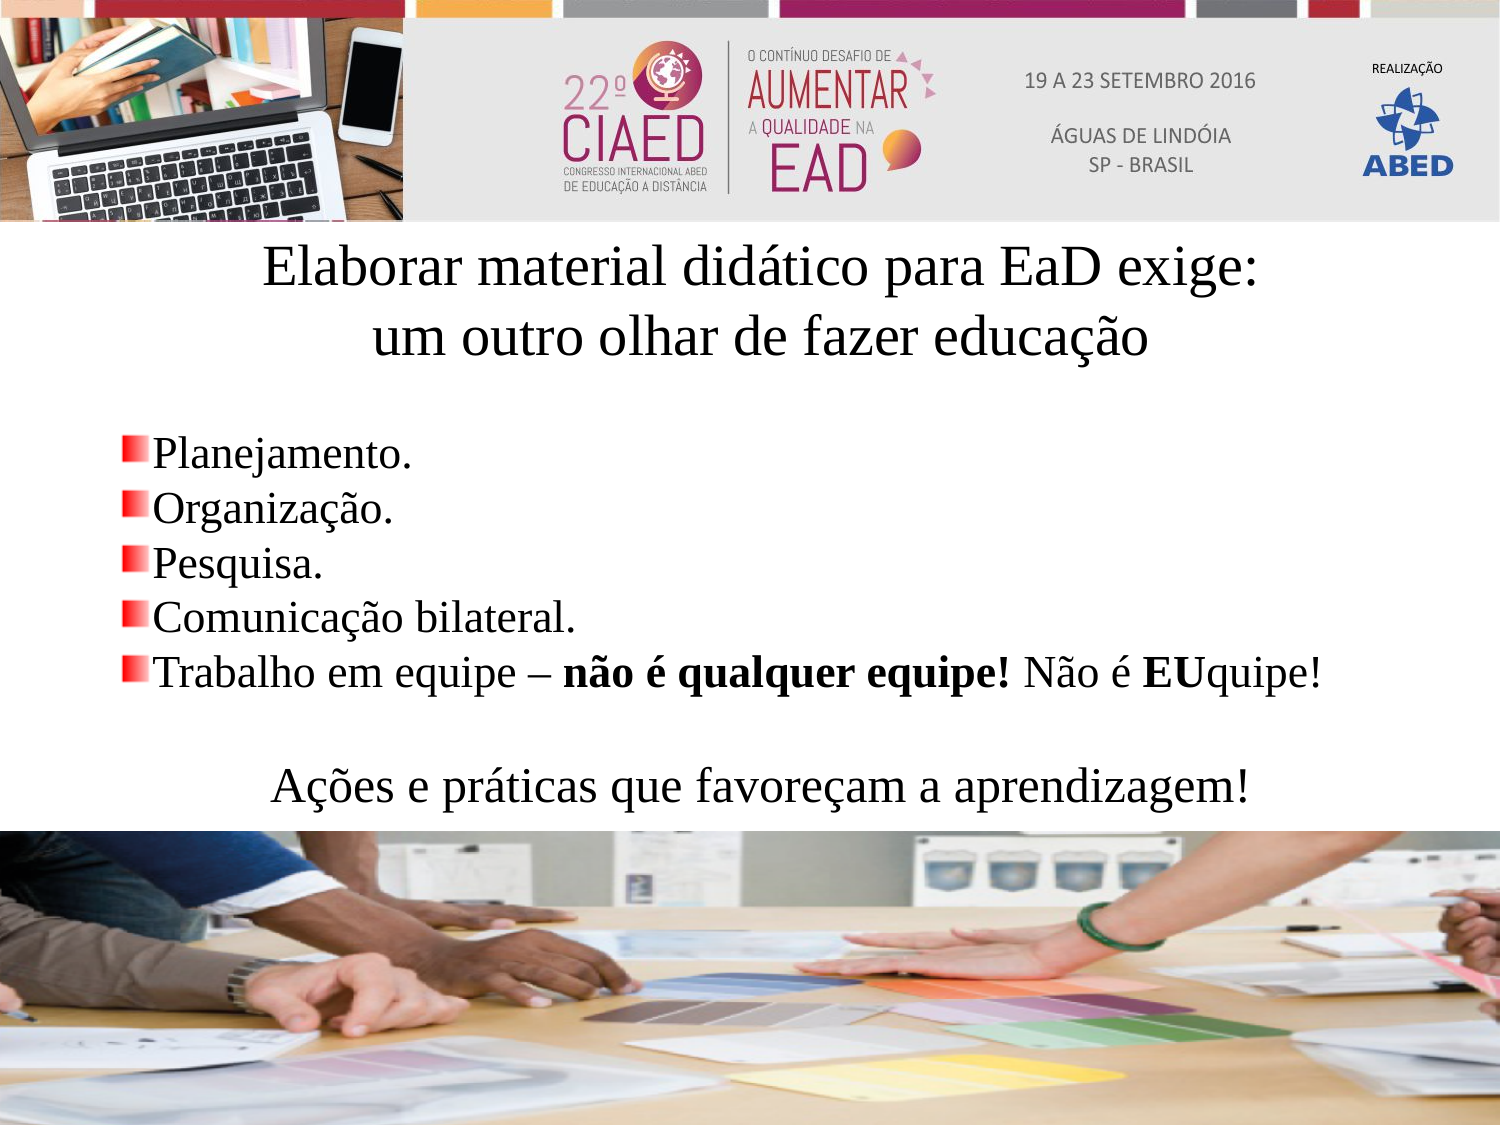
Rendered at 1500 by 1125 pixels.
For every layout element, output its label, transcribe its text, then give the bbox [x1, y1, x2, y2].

picture [120, 543, 153, 576]
picture [120, 653, 153, 686]
picture [120, 433, 153, 466]
picture [120, 598, 153, 631]
picture [0, 831, 1500, 1125]
picture [0, 0, 1500, 222]
text_box Elaborar material didático para EaD exige: um outro olhar de fazer educação Planejamento. Organização. Pesquisa. Comunicação bilateral. Trabalho em equipe – não é qualquer equipe! Não é EUquipe! Ações e práticas que favoreçam a aprendizagem! [105, 230, 1417, 830]
picture [120, 488, 153, 521]
